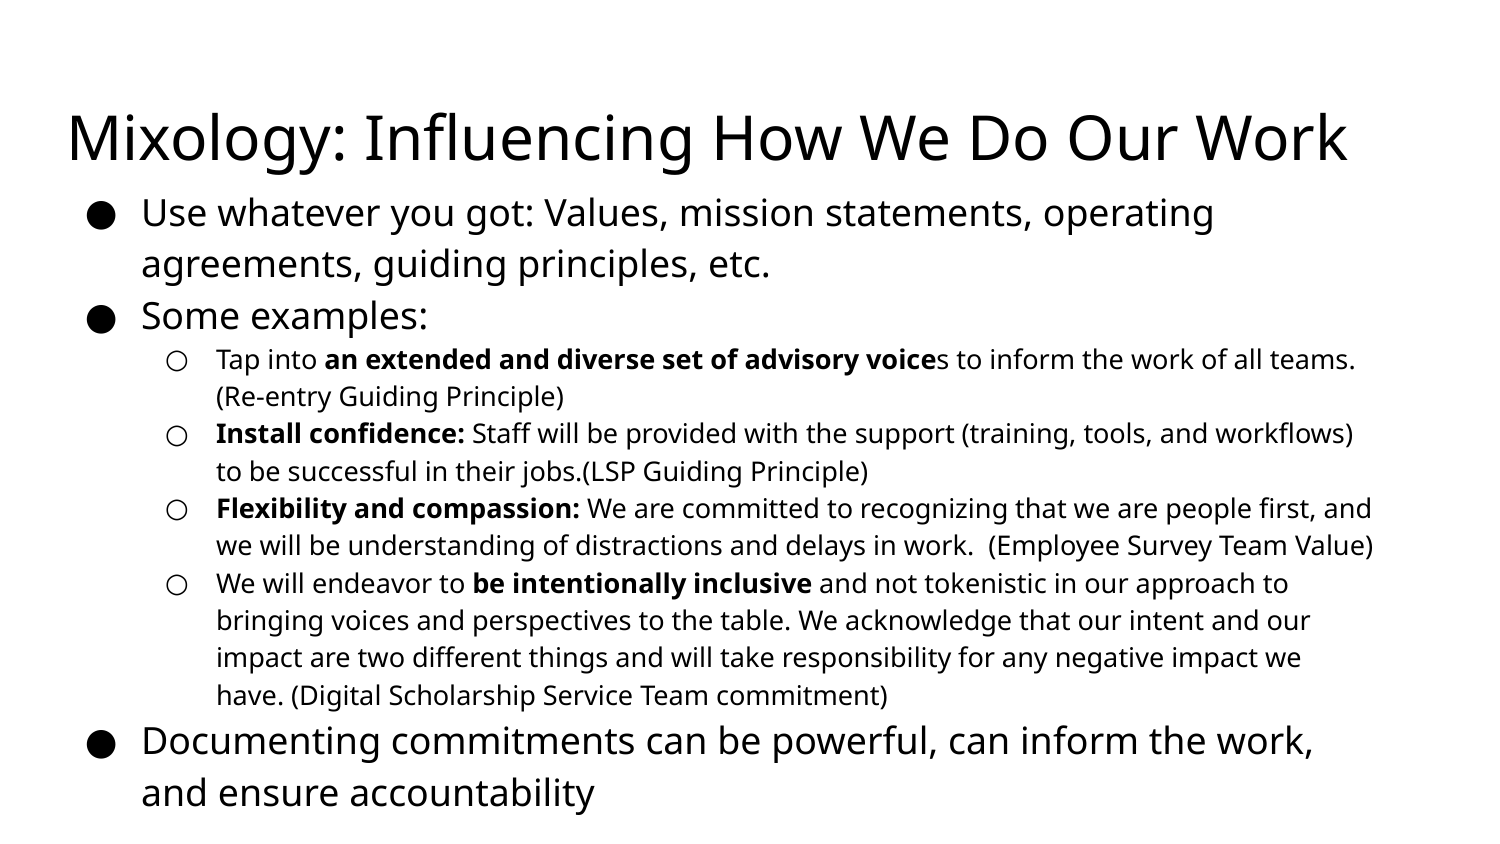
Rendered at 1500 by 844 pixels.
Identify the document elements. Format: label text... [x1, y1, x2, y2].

title Mixology: Influencing How We Do Our Work [51, 51, 1449, 189]
list Use whatever you got: Values, mission statements, operating agreements, guiding principles, etc. Some examples: Tap into an extended and diverse set of advisory voices to inform the work of all teams. (Re-entry Guiding Principle) Install confidence: Staff will be provided with the support (training, tools, and workflows) to be successful in their jobs.(LSP Guiding Principle) Flexibility and compassion: We are committed to recognizing that we are people first, and we will be understanding of distractions and delays in work. (Employee Survey Team Value) We will endeavor to be intentionally inclusive and not tokenistic in our approach to bringing voices and perspectives to the table. We acknowledge that our intent and our impact are two different things and will take responsibility for any negative impact we have. (Digital Scholarship Service Team commitment) Documenting commitments can be powerful, can inform the work, and ensure accountability [51, 166, 1389, 808]
